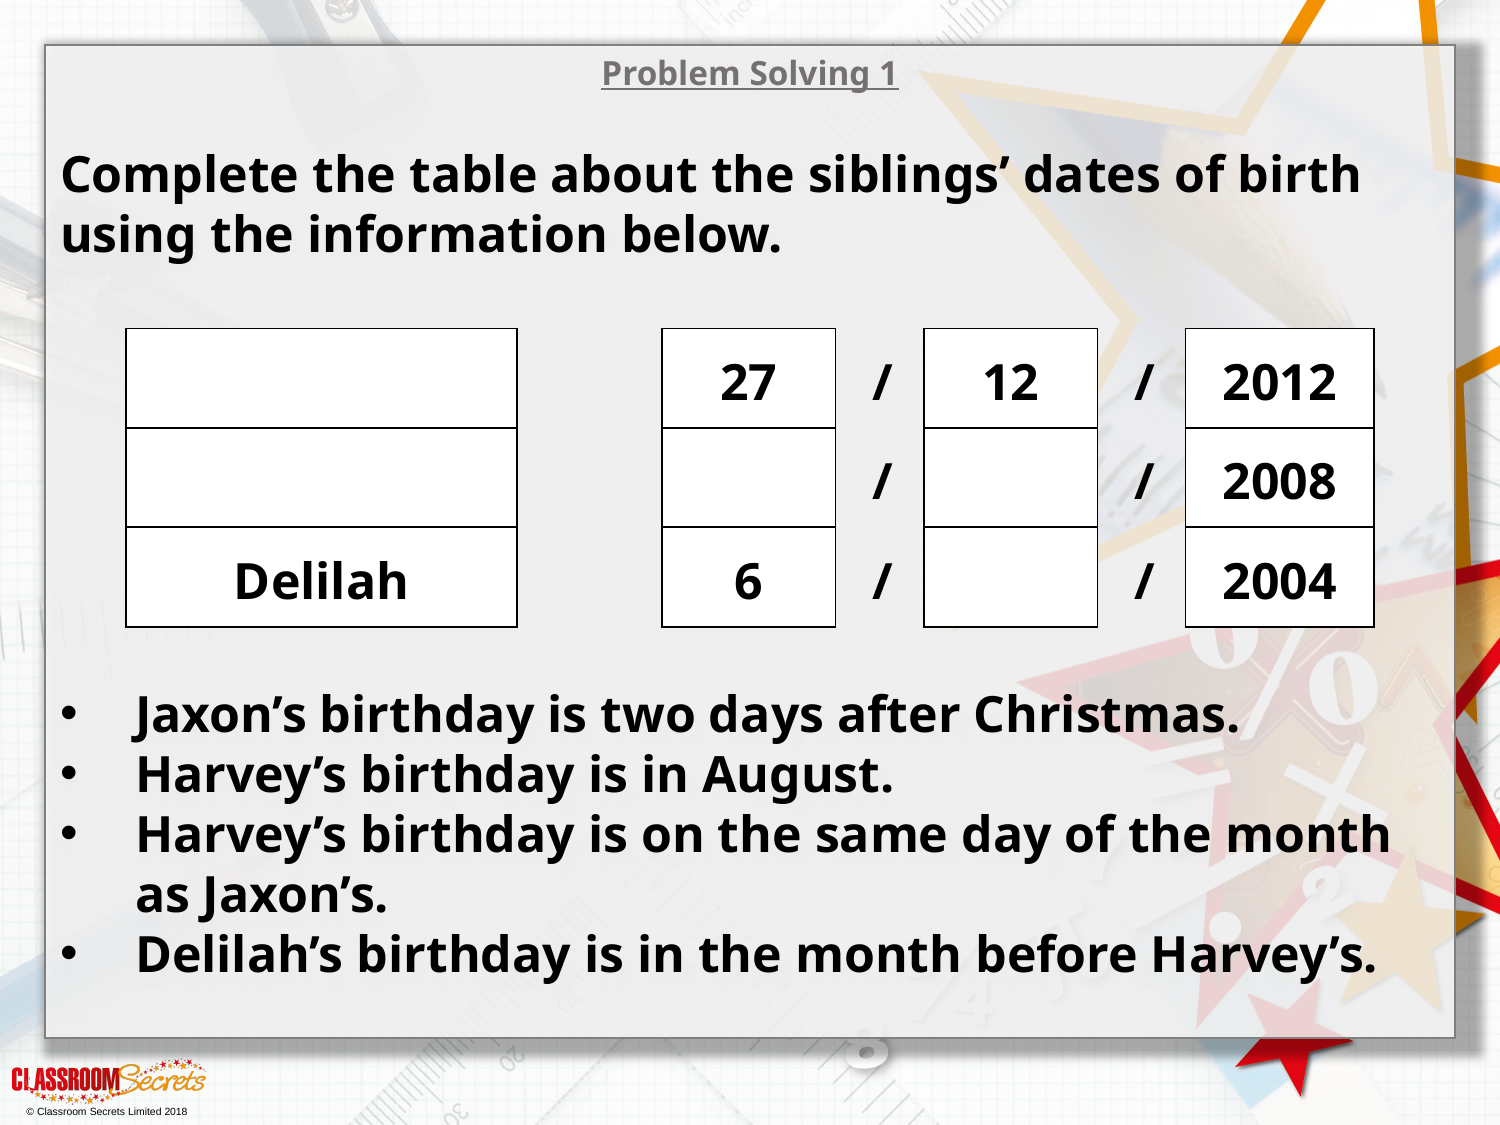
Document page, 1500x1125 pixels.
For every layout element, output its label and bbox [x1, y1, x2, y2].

text_box [11, 1058, 207, 1125]
picture [0, 0, 1500, 1125]
